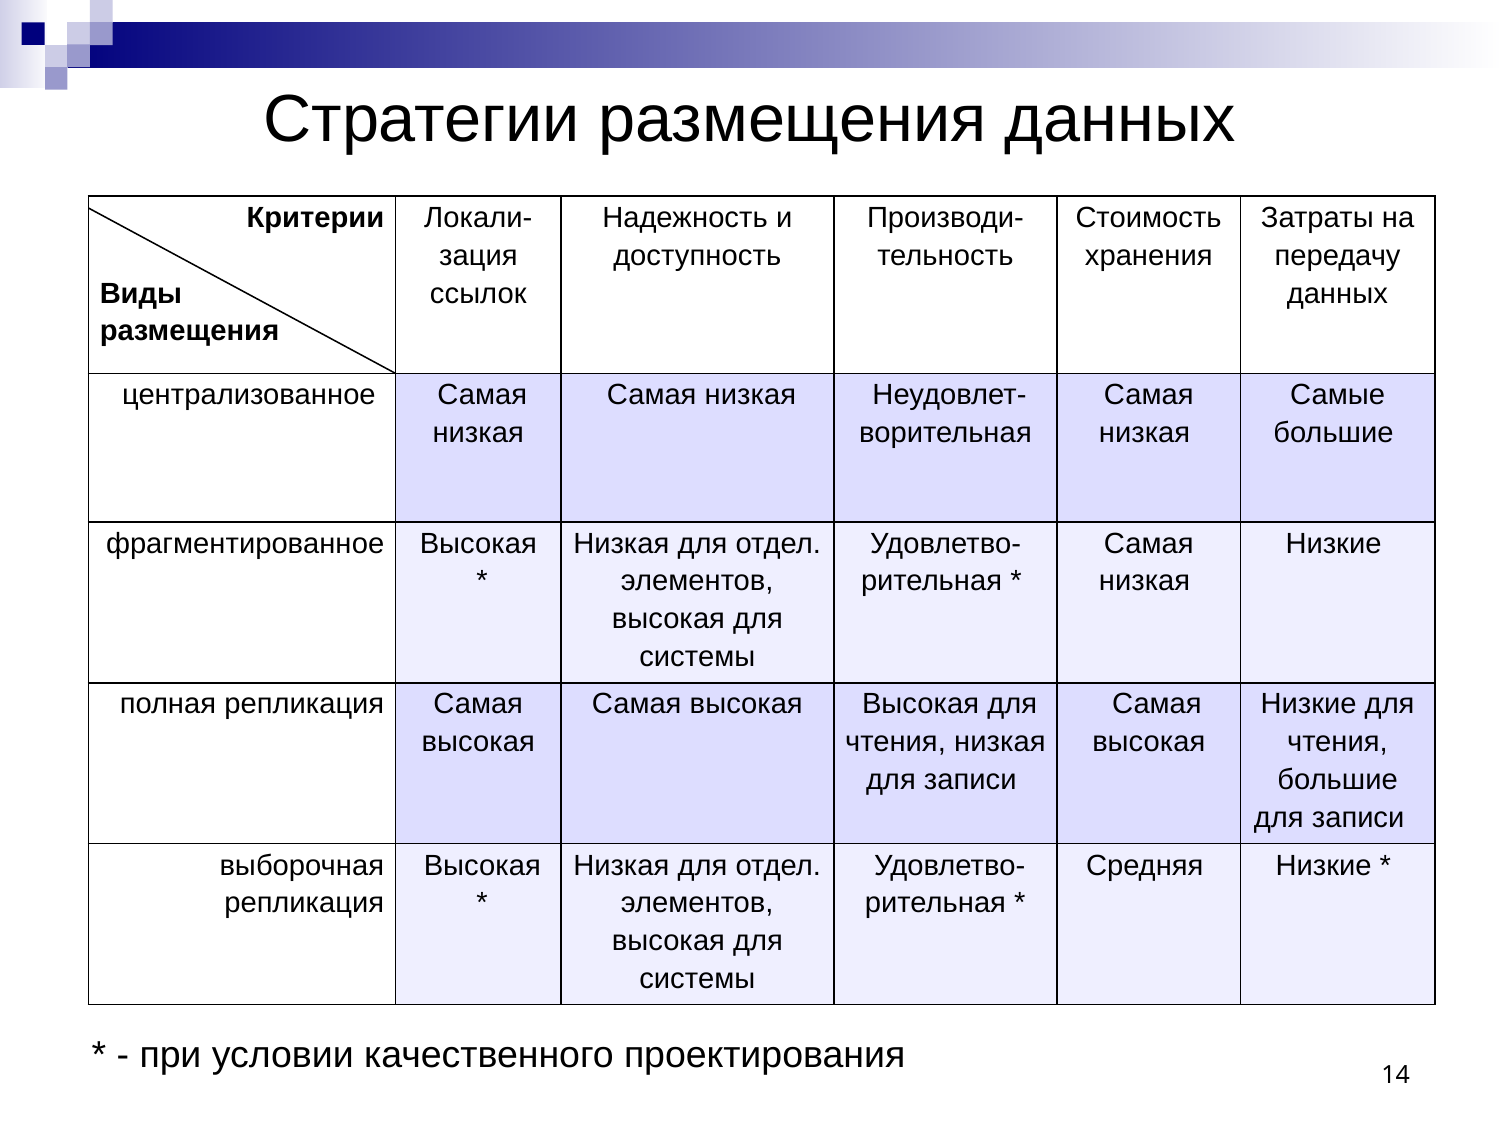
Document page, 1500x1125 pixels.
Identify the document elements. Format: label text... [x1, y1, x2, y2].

table_header Стоимость хранения [1058, 197, 1240, 373]
table_cell Самая низкая [562, 374, 833, 521]
table_cell Самая высокая [396, 684, 560, 843]
table_cell Удовлетво-рительная * [835, 844, 1056, 1004]
table_header Локали-зация ссылок [396, 197, 560, 373]
table_cell выборочная репликация [89, 844, 395, 1004]
table_cell Низкие для чтения, большие для записи [1241, 684, 1434, 843]
table_cell фрагментированное [89, 523, 395, 682]
table_cell Низкая для отдел. элементов, высокая для системы [562, 844, 833, 1004]
table_cell Низкие * [1241, 844, 1434, 1004]
table_cell Высокая * [396, 844, 560, 1004]
table_cell Самые большие [1241, 374, 1434, 521]
table_cell Низкие [1241, 523, 1434, 682]
table_cell Самая высокая [1058, 684, 1240, 843]
table_cell Удовлетво-рительная * [835, 523, 1056, 682]
text_box * - при условии качественного проектирования [76, 1023, 1400, 1083]
table_cell Средняя [1058, 844, 1240, 1004]
table_cell централизованное [89, 381, 395, 521]
table_cell Самая низкая [396, 374, 560, 521]
table_header Производи-тельность [835, 197, 1056, 373]
table_cell полная репликация [89, 684, 395, 843]
table_cell Неудовлет-ворительная [835, 374, 1056, 521]
table_cell Высокая * [396, 523, 560, 682]
table_cell Самая низкая [1058, 374, 1240, 521]
table_cell Самая низкая [1058, 523, 1240, 682]
slide_number 14 [1074, 1025, 1425, 1100]
table_cell Самая высокая [562, 684, 833, 843]
table_header Затраты на передачу данных [1241, 197, 1434, 373]
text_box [88, 207, 396, 374]
table_cell Низкая для отдел. элементов, высокая для системы [562, 523, 833, 682]
table_header Надежность и доступность [562, 197, 833, 373]
title Стратегии размещения данных [75, 42, 1425, 188]
table_header Критерии Виды размещения [89, 197, 395, 207]
table_cell Высокая для чтения, низкая для записи [835, 684, 1056, 843]
